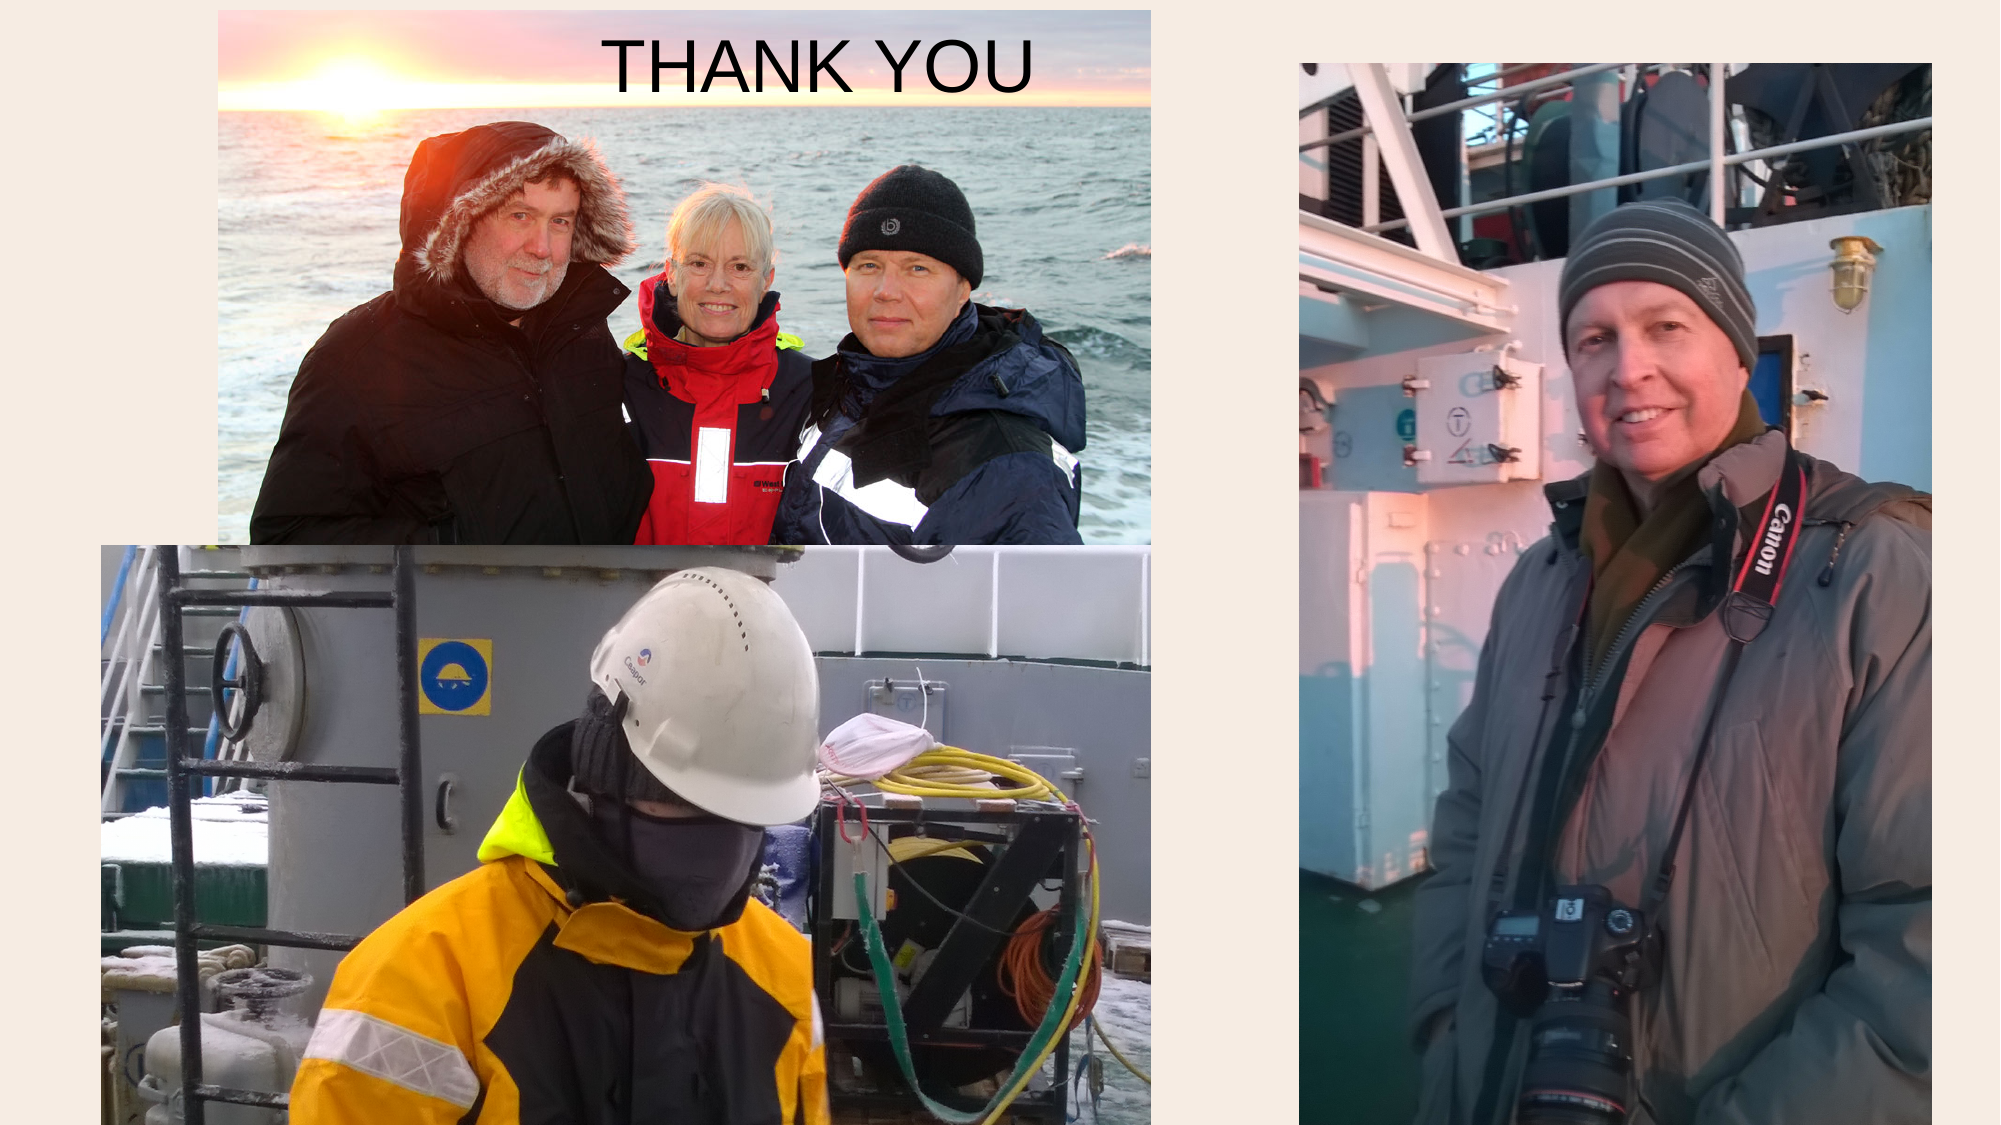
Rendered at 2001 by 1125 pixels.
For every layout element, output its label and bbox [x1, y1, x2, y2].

picture [101, 9, 1152, 1125]
picture [1299, 62, 1932, 1125]
